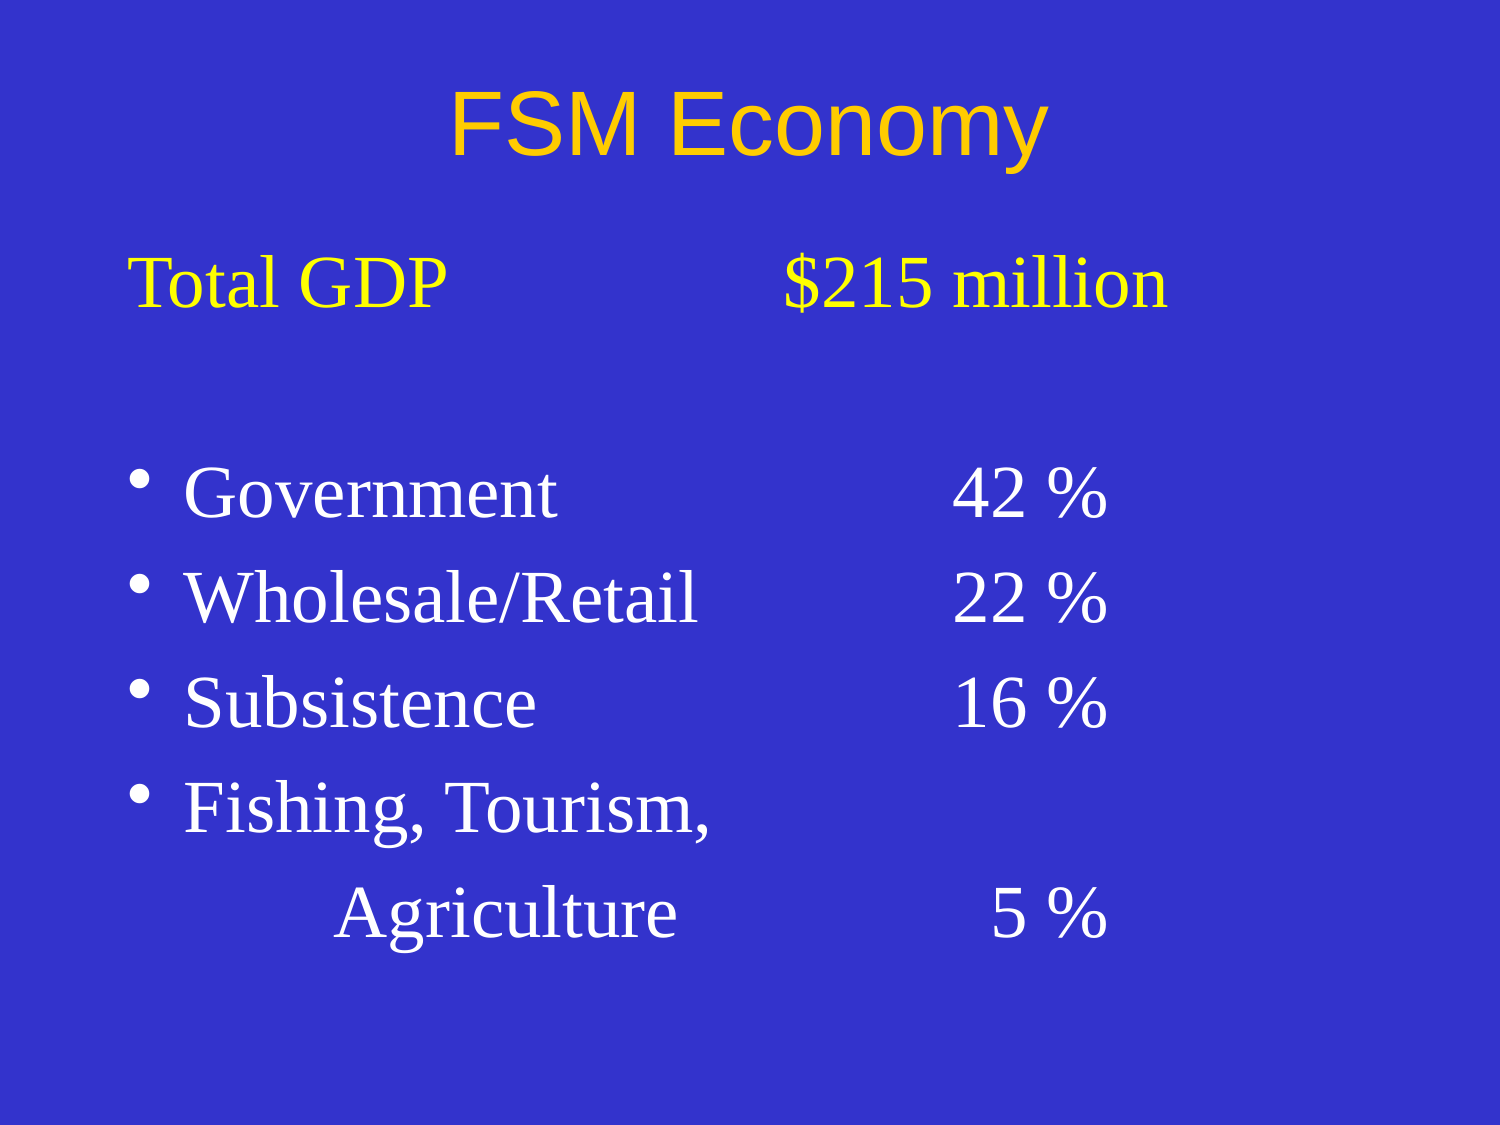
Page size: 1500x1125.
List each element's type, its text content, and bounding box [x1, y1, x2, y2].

title FSM Economy [112, 37, 1388, 200]
list Total GDP $215 million Government 42 % Wholesale/Retail 22 % Subsistence 16 % Fishing, Tourism, Agriculture 5 % [112, 224, 1388, 1000]
